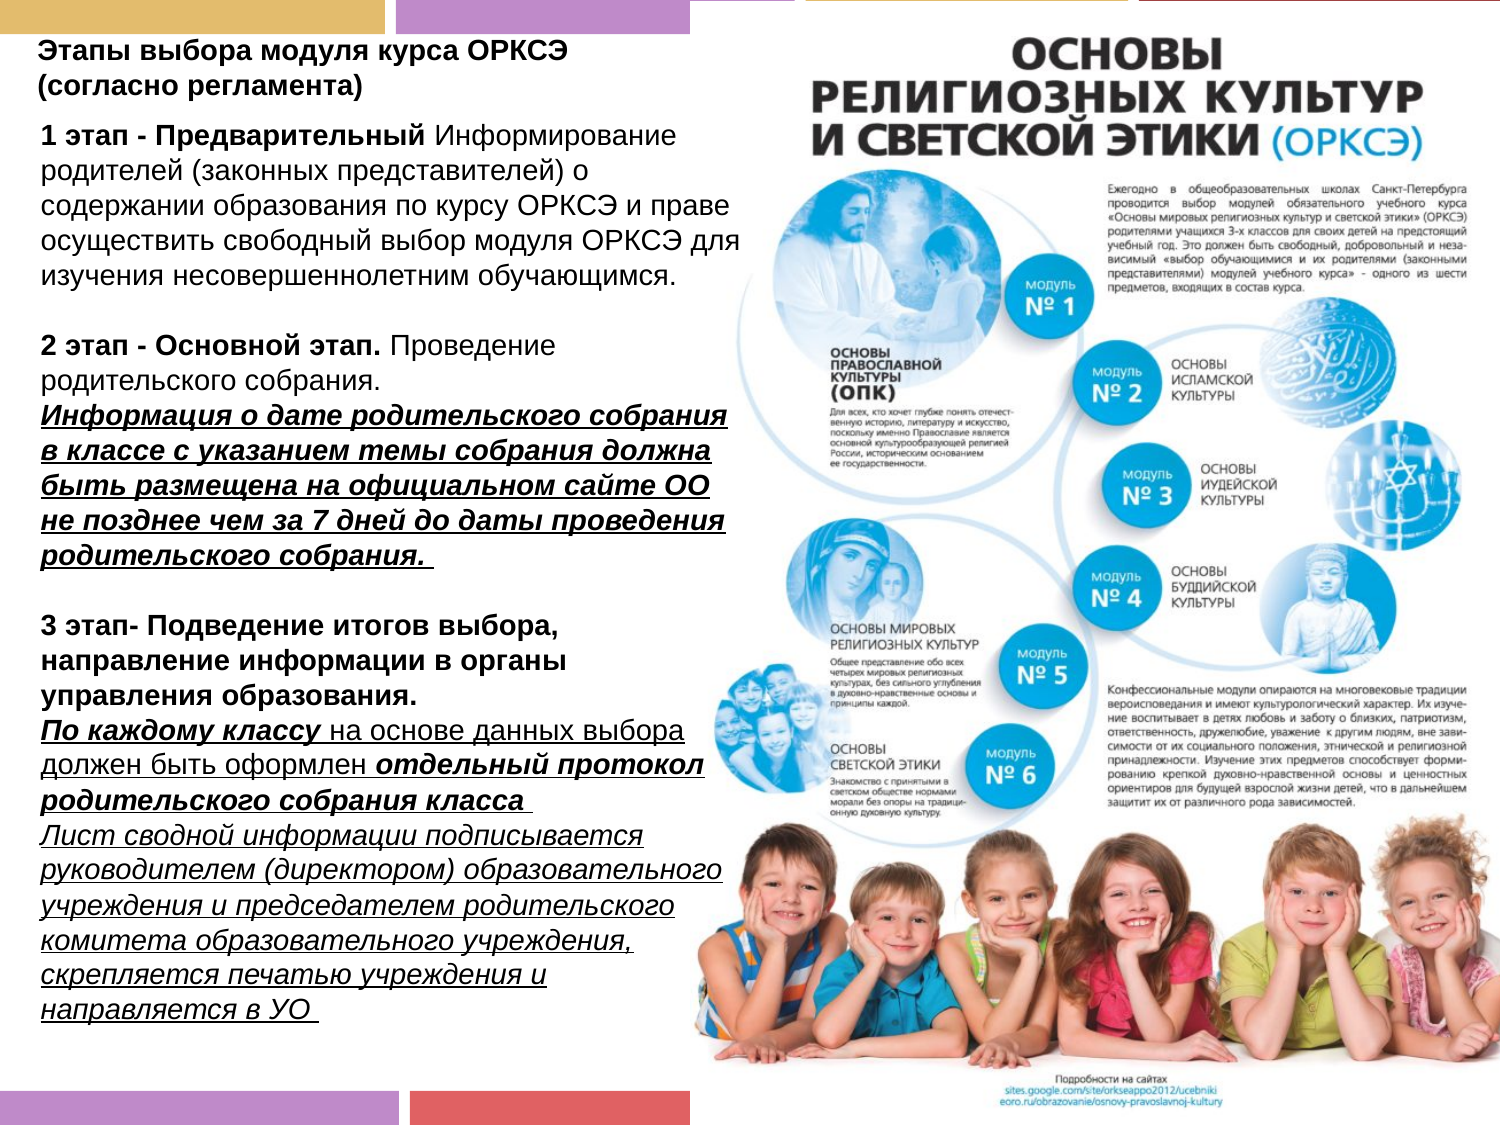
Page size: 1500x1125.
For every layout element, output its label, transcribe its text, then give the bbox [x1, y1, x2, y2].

text_box Этапы выбора модуля курса ОРКСЭ (согласно регламента) [22, 23, 592, 109]
picture [689, 1, 1500, 1125]
text_box 1 этап - Предварительный Информирование родителей (законных представителей) о содержании образования по курсу ОРКСЭ и праве осуществить свободный выбор модуля ОРКСЭ для изучения несовершеннолетним обучающимся. 2 этап - Основной этап. Проведение родительского собрания. Информация о дате родительского собрания в классе с указанием темы собрания должна быть размещена на официальном сайте ОО не позднее чем за 7 дней до даты проведения родительского собрания. 3 этап- Подведение итогов выбора, направление информации в органы управления образования. По каждому классу на основе данных выбора должен быть оформлен отдельный протокол родительского собрания класса Лист сводной информации подписывается руководителем (директором) образовательного учреждения и председателем родительского комитета образовательного учреждения, скрепляется печатью учреждения и направляется в УО [25, 109, 684, 1033]
